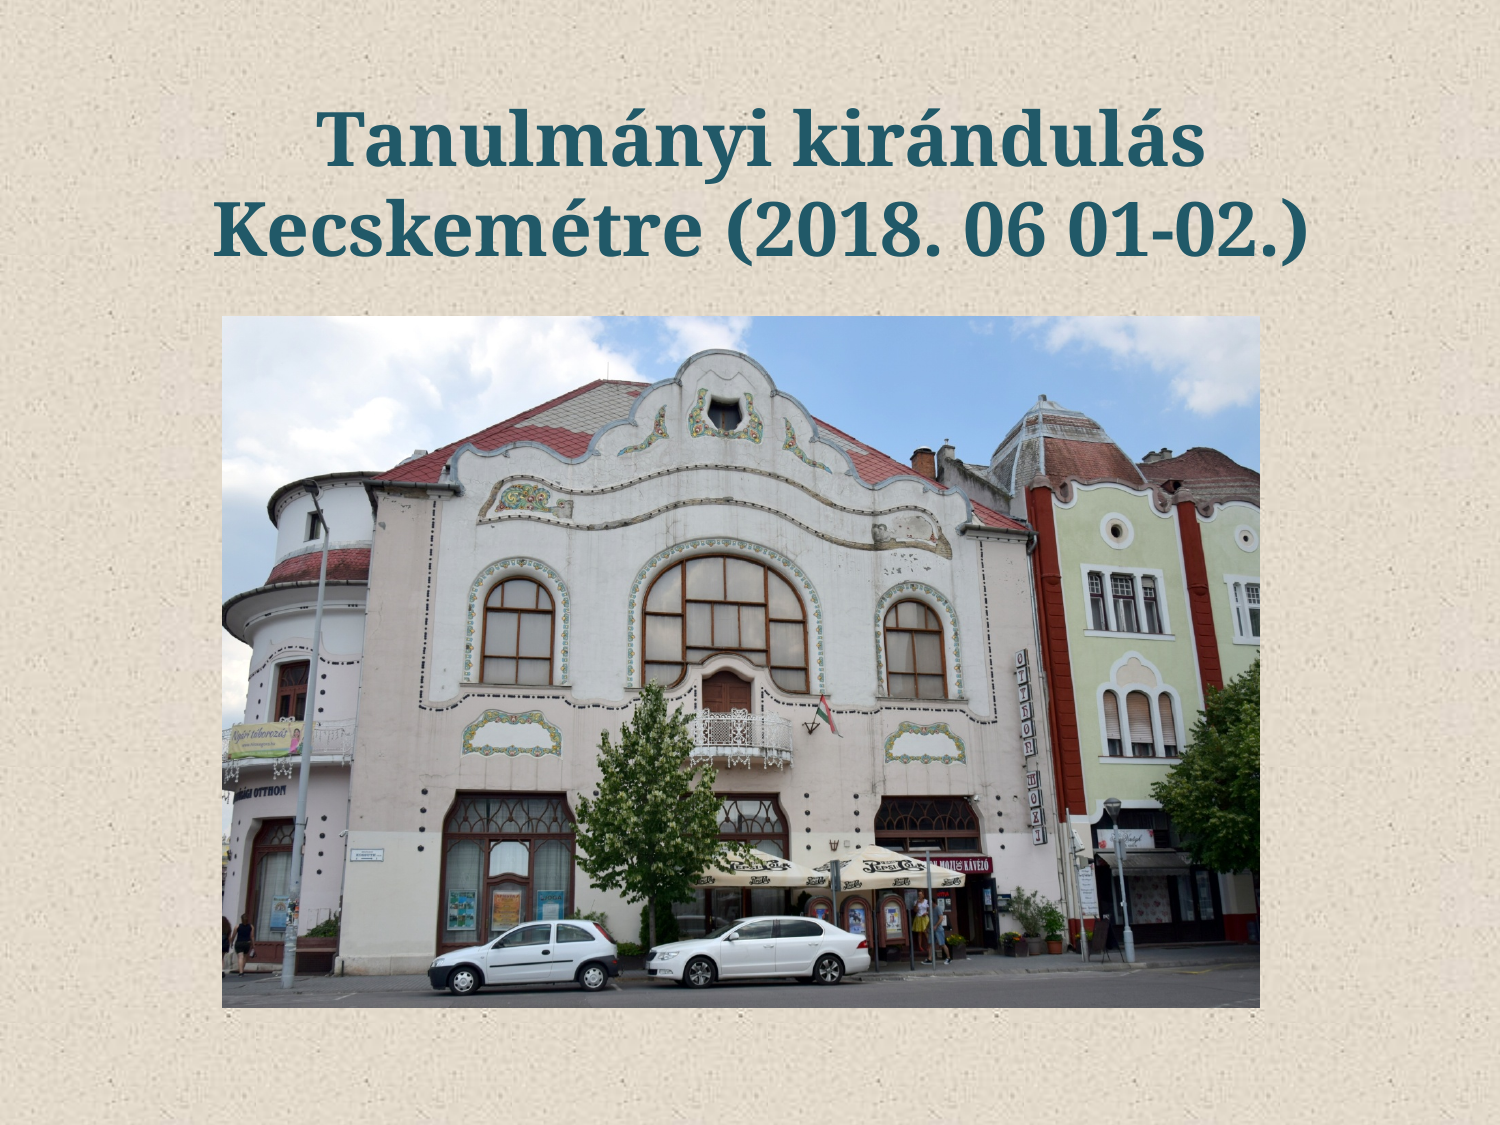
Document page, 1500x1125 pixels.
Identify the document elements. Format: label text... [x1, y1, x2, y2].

title Tanulmányi kirándulás Kecskemétre (2018. 06 01-02.) [140, 82, 1383, 282]
picture [0, 0, 1500, 1125]
